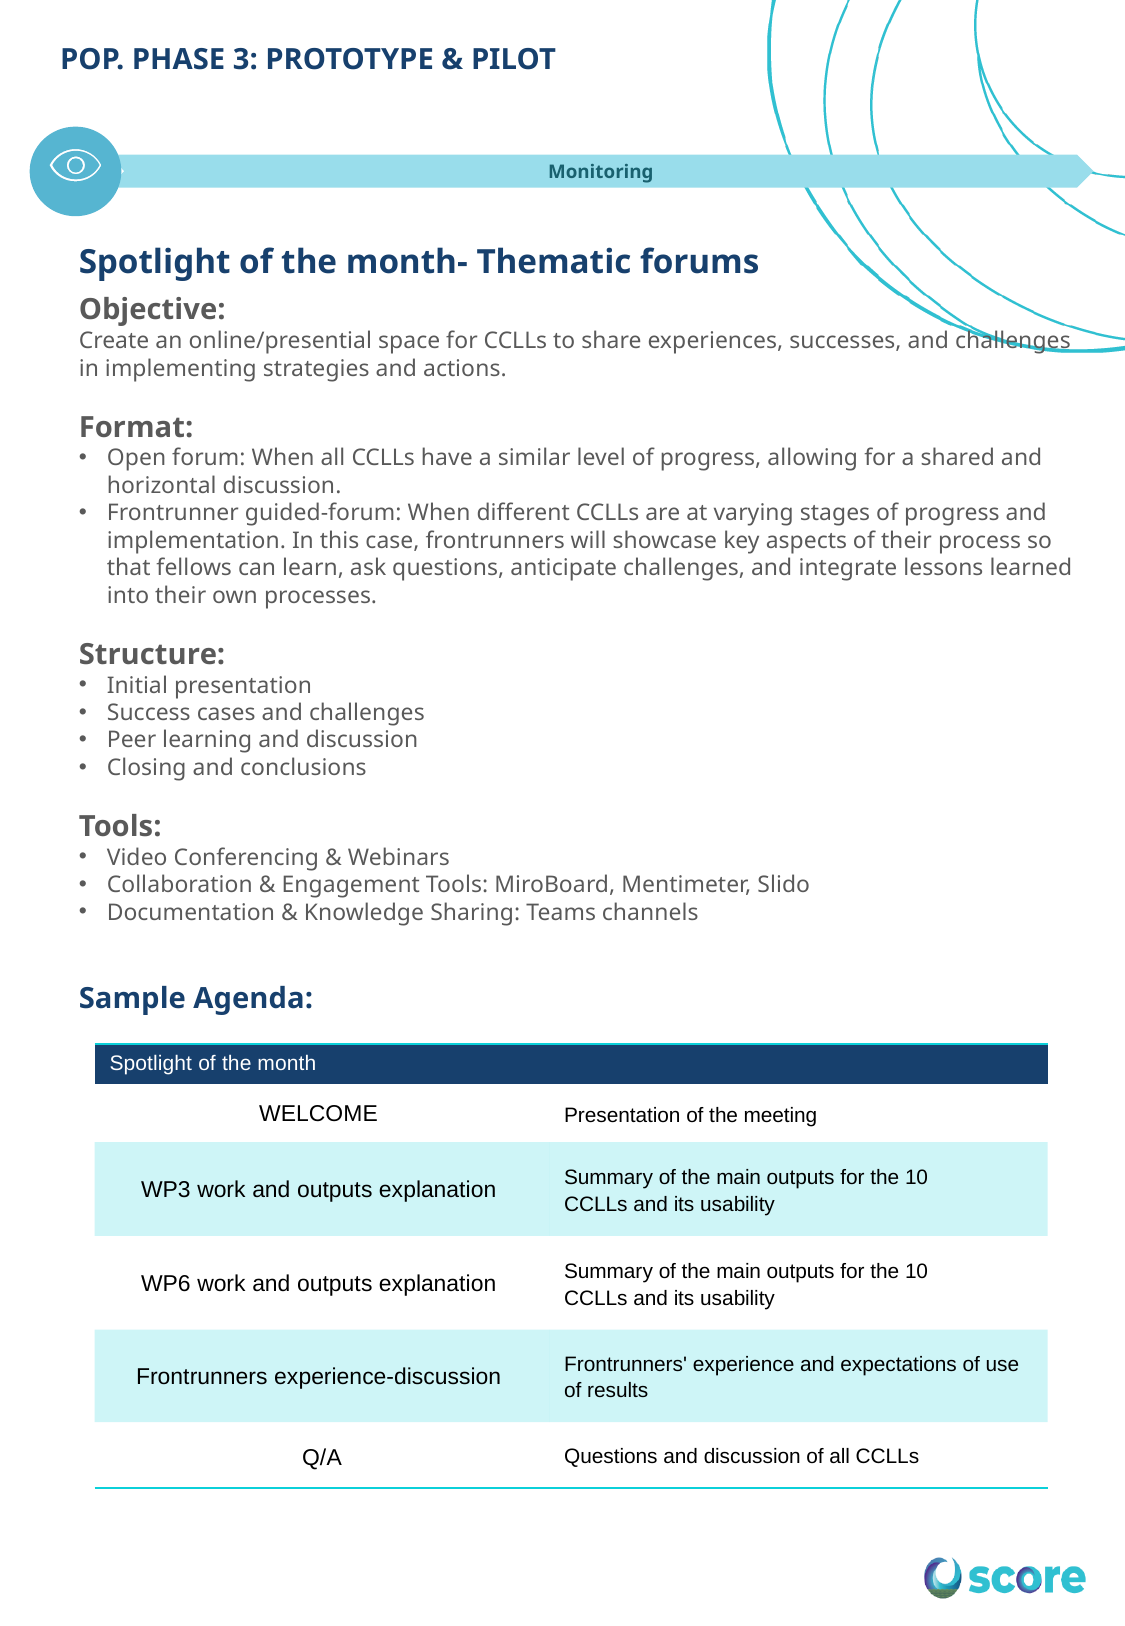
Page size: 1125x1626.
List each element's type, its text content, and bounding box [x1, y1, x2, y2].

picture [918, 1544, 1091, 1608]
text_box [29, 126, 122, 217]
table_cell Summary of the main outputs for the 10 CCLLs and its usability [549, 1142, 1048, 1236]
table_header Spotlight of the month [95, 1045, 1048, 1084]
table_cell Summary of the main outputs for the 10 CCLLs and its usability [549, 1236, 1048, 1330]
text_box Monitoring [122, 153, 1095, 189]
text_box Spotlight of the month- Thematic forums Objective: Create an online/presential space for CCLLs to share experiences, successes, and challenges in implementing strategies and actions. Format: Open forum: When all CCLLs have a similar level of progress, allowing for a shared and horizontal discussion. Frontrunner guided-forum: When different CCLLs are at varying stages of progress and implementation. In this case, frontrunners will showcase key aspects of their process so that fellows can learn, ask questions, anticipate challenges, and integrate lessons learned into their own processes. Structure: Initial presentation Success cases and challenges Peer learning and discussion Closing and conclusions Tools: Video Conferencing & Webinars Collaboration & Engagement Tools: MiroBoard, Mentimeter, Slido Documentation & Knowledge Sharing: Teams channels Sample Agenda: [63, 232, 1096, 1048]
table_cell WP3 work and outputs explanation [95, 1142, 549, 1236]
text_box POP. PHASE 3: PROTOTYPE & PILOT [45, 32, 1096, 118]
table_cell WP6 work and outputs explanation [95, 1236, 549, 1330]
table_cell Questions and discussion of all CCLLs [549, 1422, 1048, 1487]
table_cell Presentation of the meeting [549, 1084, 1048, 1142]
table_cell Frontrunners experience-discussion [95, 1330, 549, 1422]
picture [754, 0, 1125, 356]
table_cell WELCOME [95, 1084, 549, 1142]
table_cell Frontrunners' experience and expectations of use of results [549, 1330, 1048, 1422]
table_cell Q/A [95, 1422, 549, 1487]
